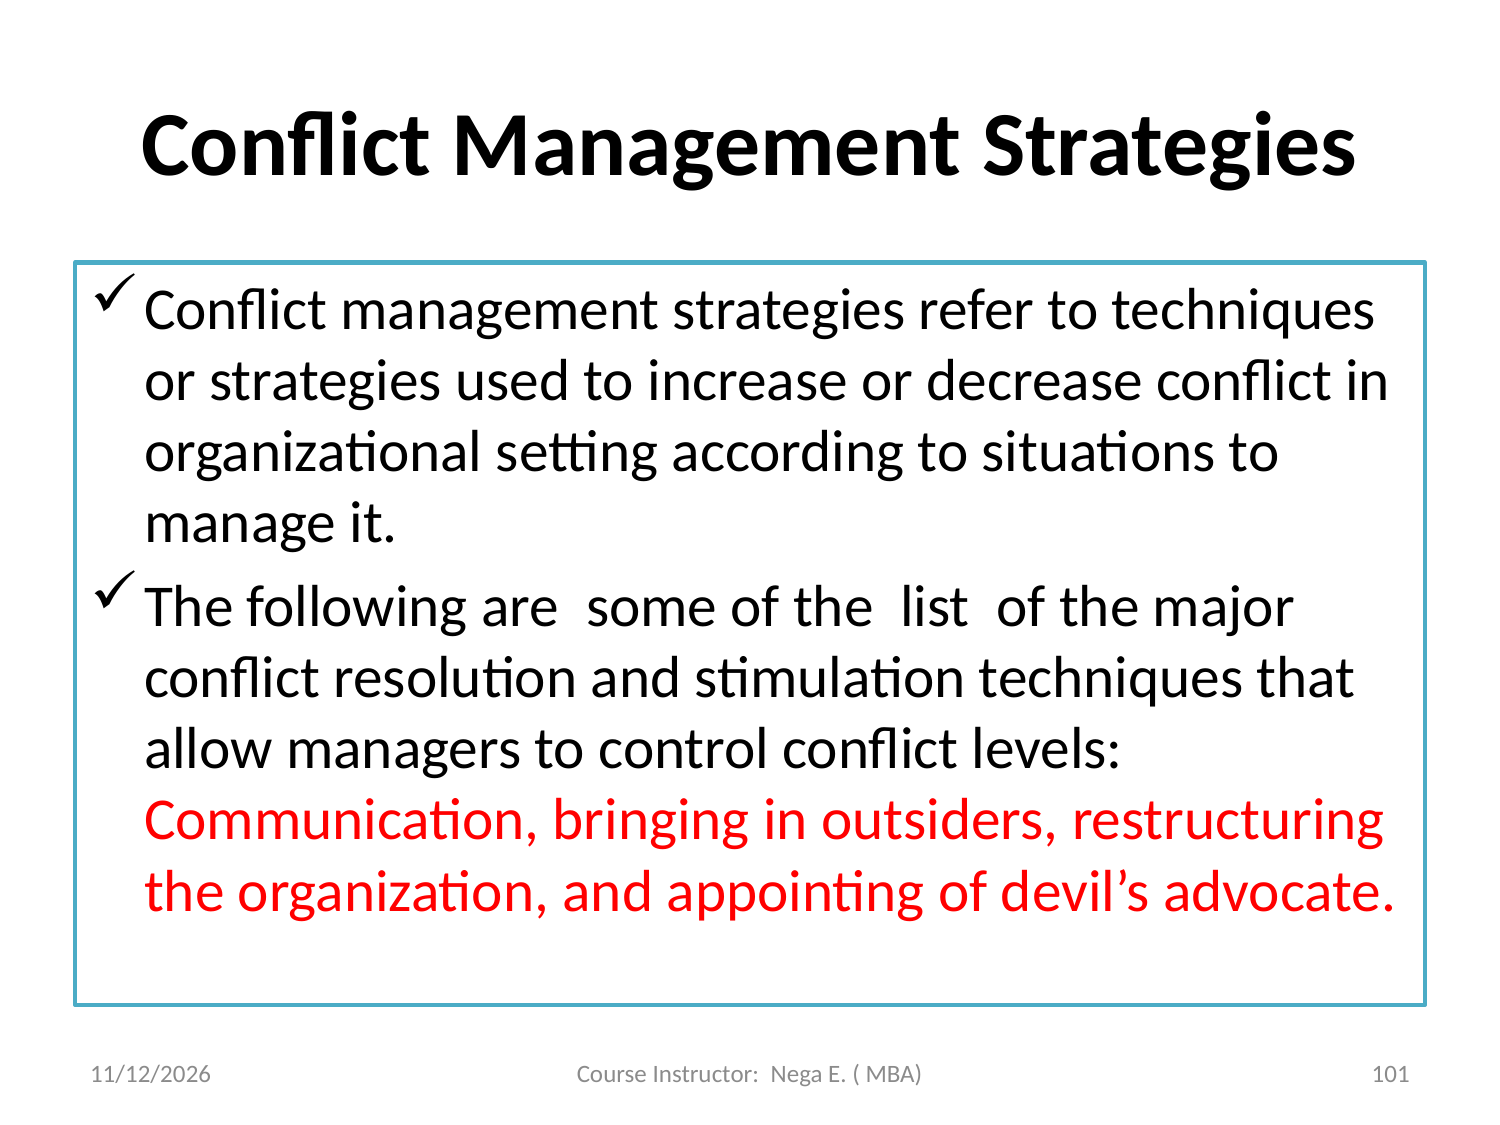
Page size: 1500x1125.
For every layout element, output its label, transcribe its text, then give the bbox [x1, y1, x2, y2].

list Conflict management strategies refer to techniques or strategies used to increase or decrease conflict in organizational setting according to situations to manage it. The following are some of the list of the major conflict resolution and stimulation techniques that allow managers to control conflict levels: Communication, bringing in outsiders, restructuring the organization, and appointing of devil’s advocate. [73, 260, 1427, 1007]
footer Course Instructor: Nega E. ( MBA) [512, 1042, 988, 1103]
slide_number 101 [1074, 1042, 1425, 1103]
title Conflict Management Strategies [75, 45, 1425, 233]
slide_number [75, 1042, 425, 1103]
